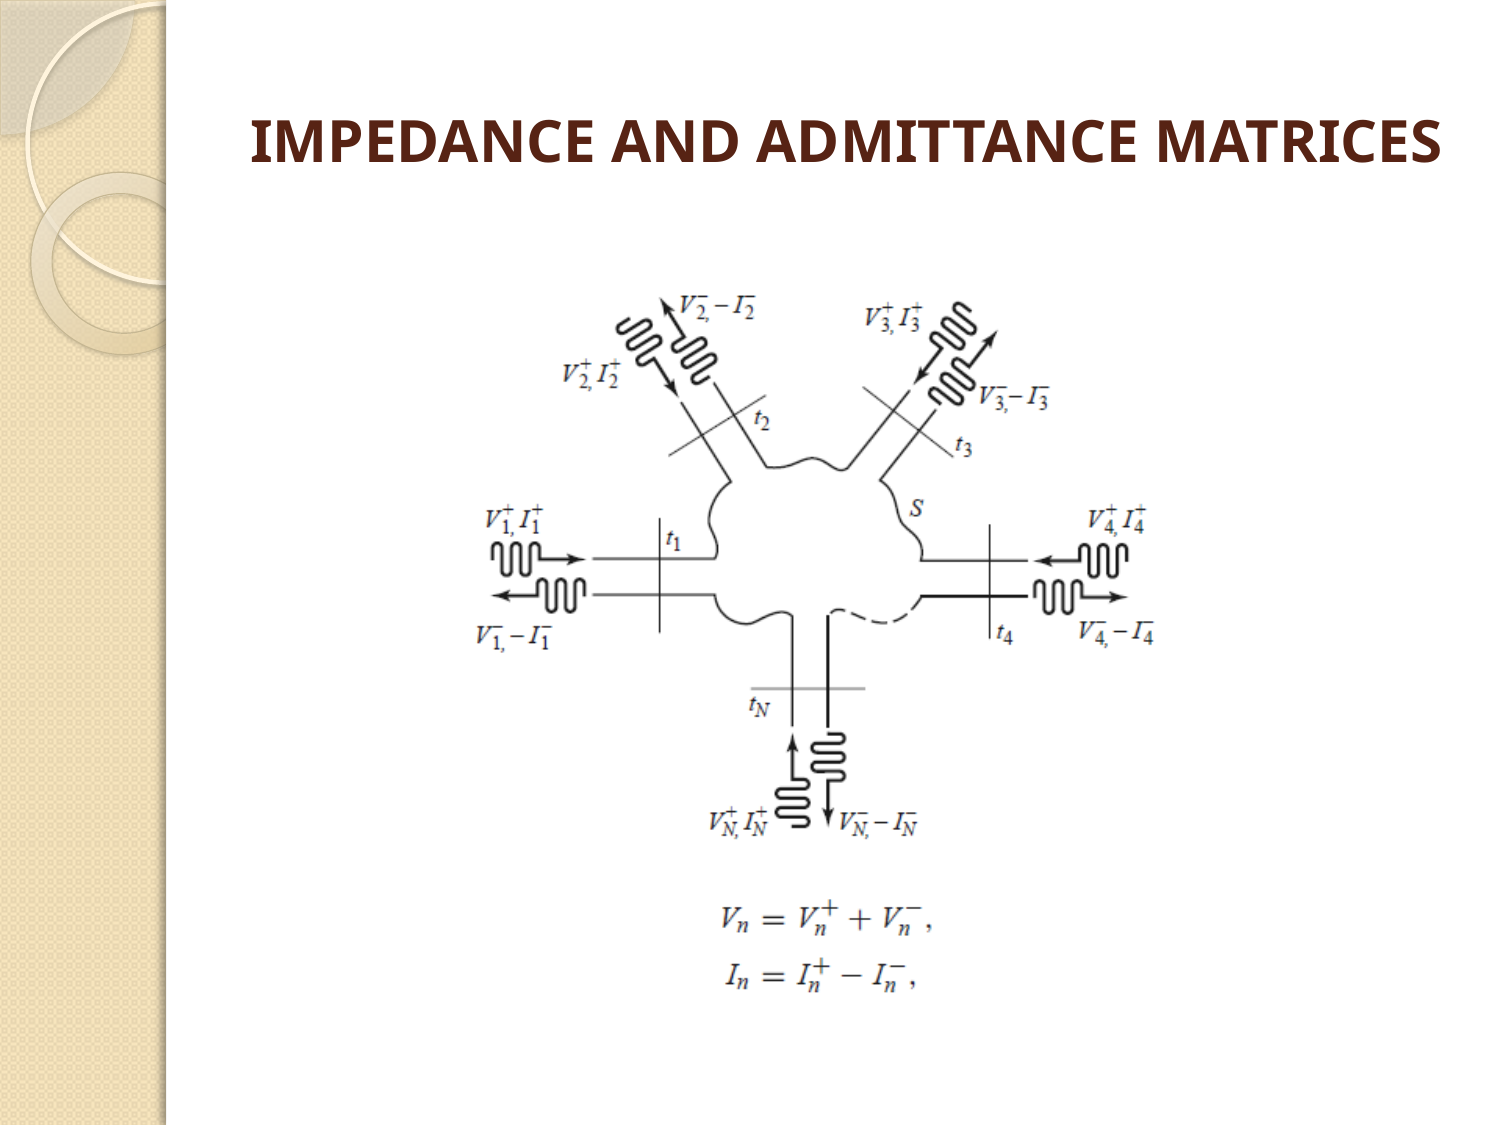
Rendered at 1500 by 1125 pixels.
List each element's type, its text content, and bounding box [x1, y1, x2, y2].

title IMPEDANCE AND ADMITTANCE MATRICES [235, 45, 1466, 233]
picture [699, 887, 946, 1013]
picture [362, 274, 1180, 844]
